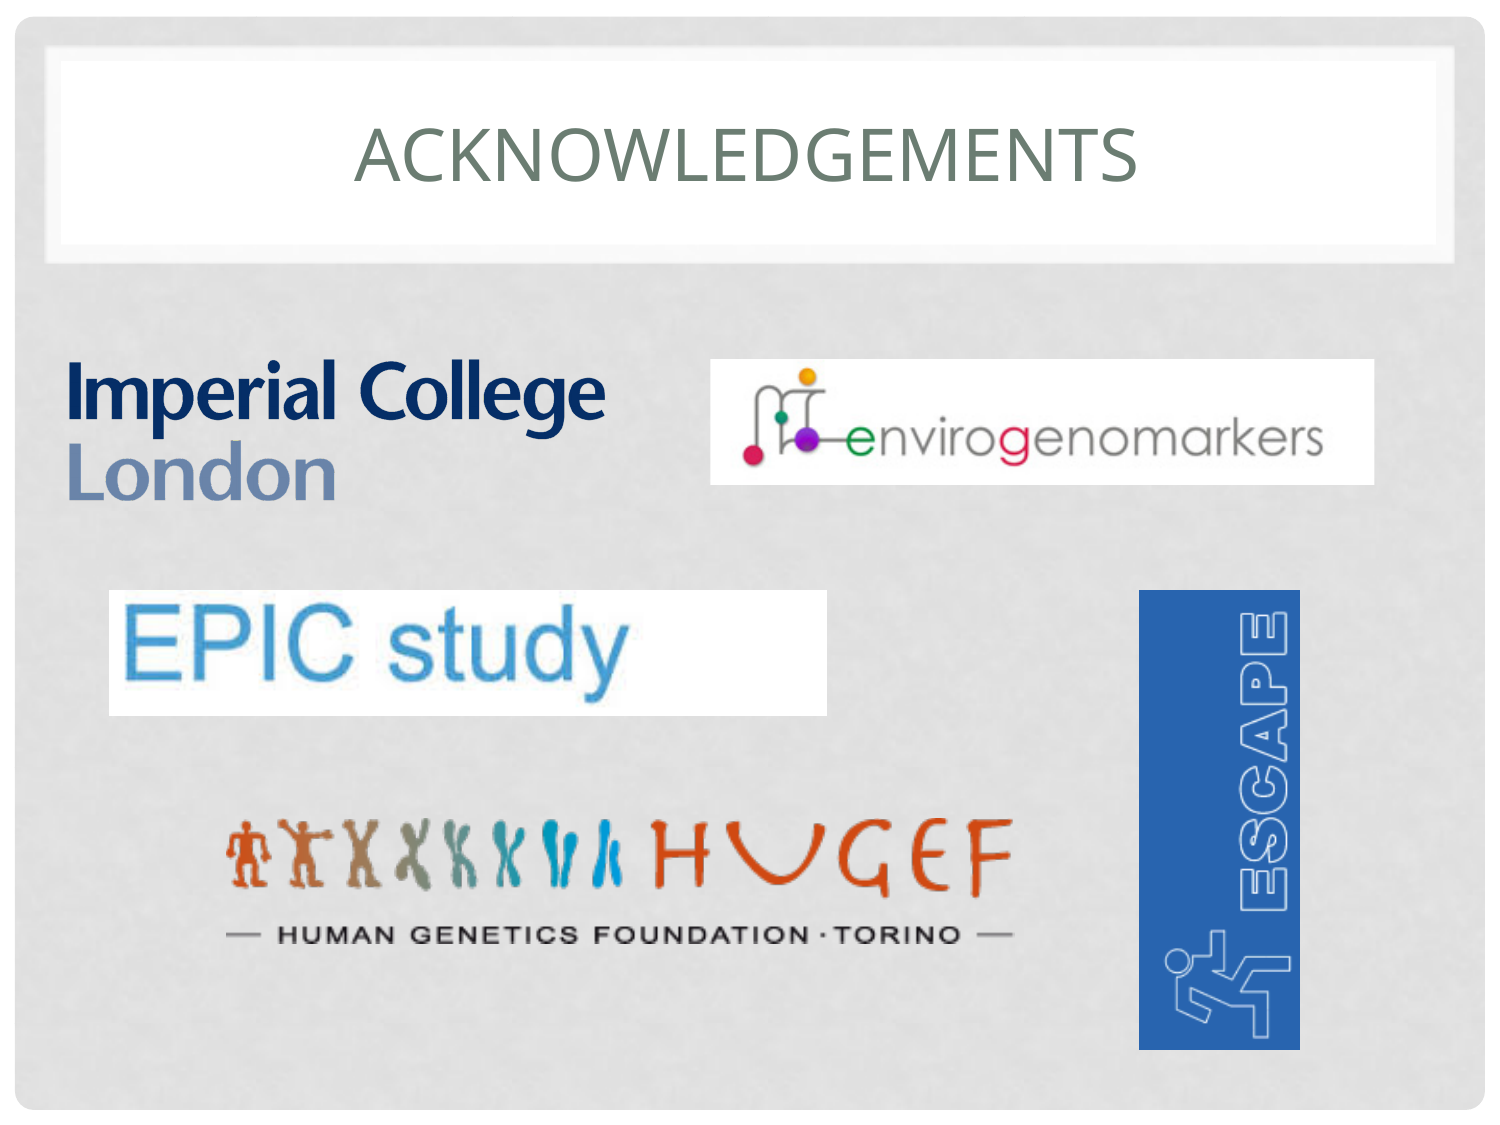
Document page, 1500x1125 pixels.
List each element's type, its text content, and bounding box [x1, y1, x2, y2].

list [24, 237, 1375, 955]
picture [109, 590, 827, 717]
title Acknowledgements [69, 66, 1425, 238]
picture [69, 359, 605, 501]
picture [1138, 590, 1300, 1050]
picture [226, 818, 1015, 945]
picture [710, 359, 1375, 485]
